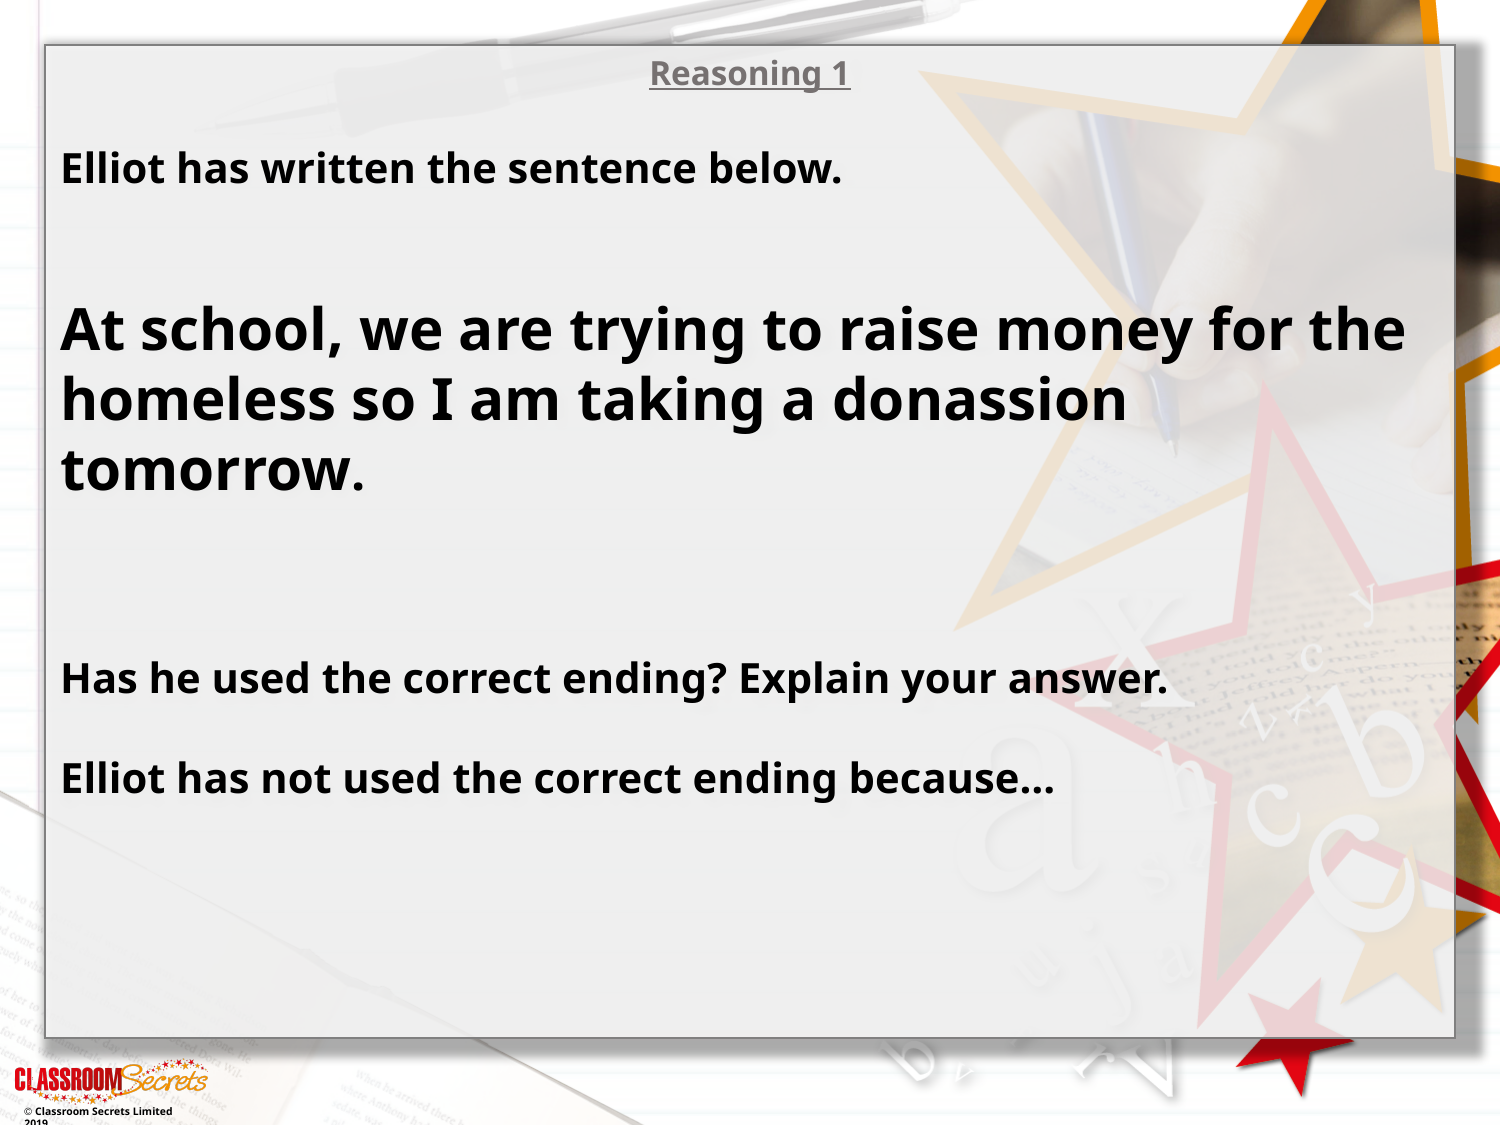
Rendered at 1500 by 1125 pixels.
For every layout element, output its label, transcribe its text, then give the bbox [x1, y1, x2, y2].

text_box Reasoning 1 Elliot has written the sentence below. At school, we are trying to raise money for the homeless so I am taking a donassion tomorrow. Has he used the correct ending? Explain your answer. Elliot has not used the correct ending because… [44, 44, 1456, 1039]
picture [0, 0, 1500, 1125]
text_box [9, 1058, 213, 1125]
